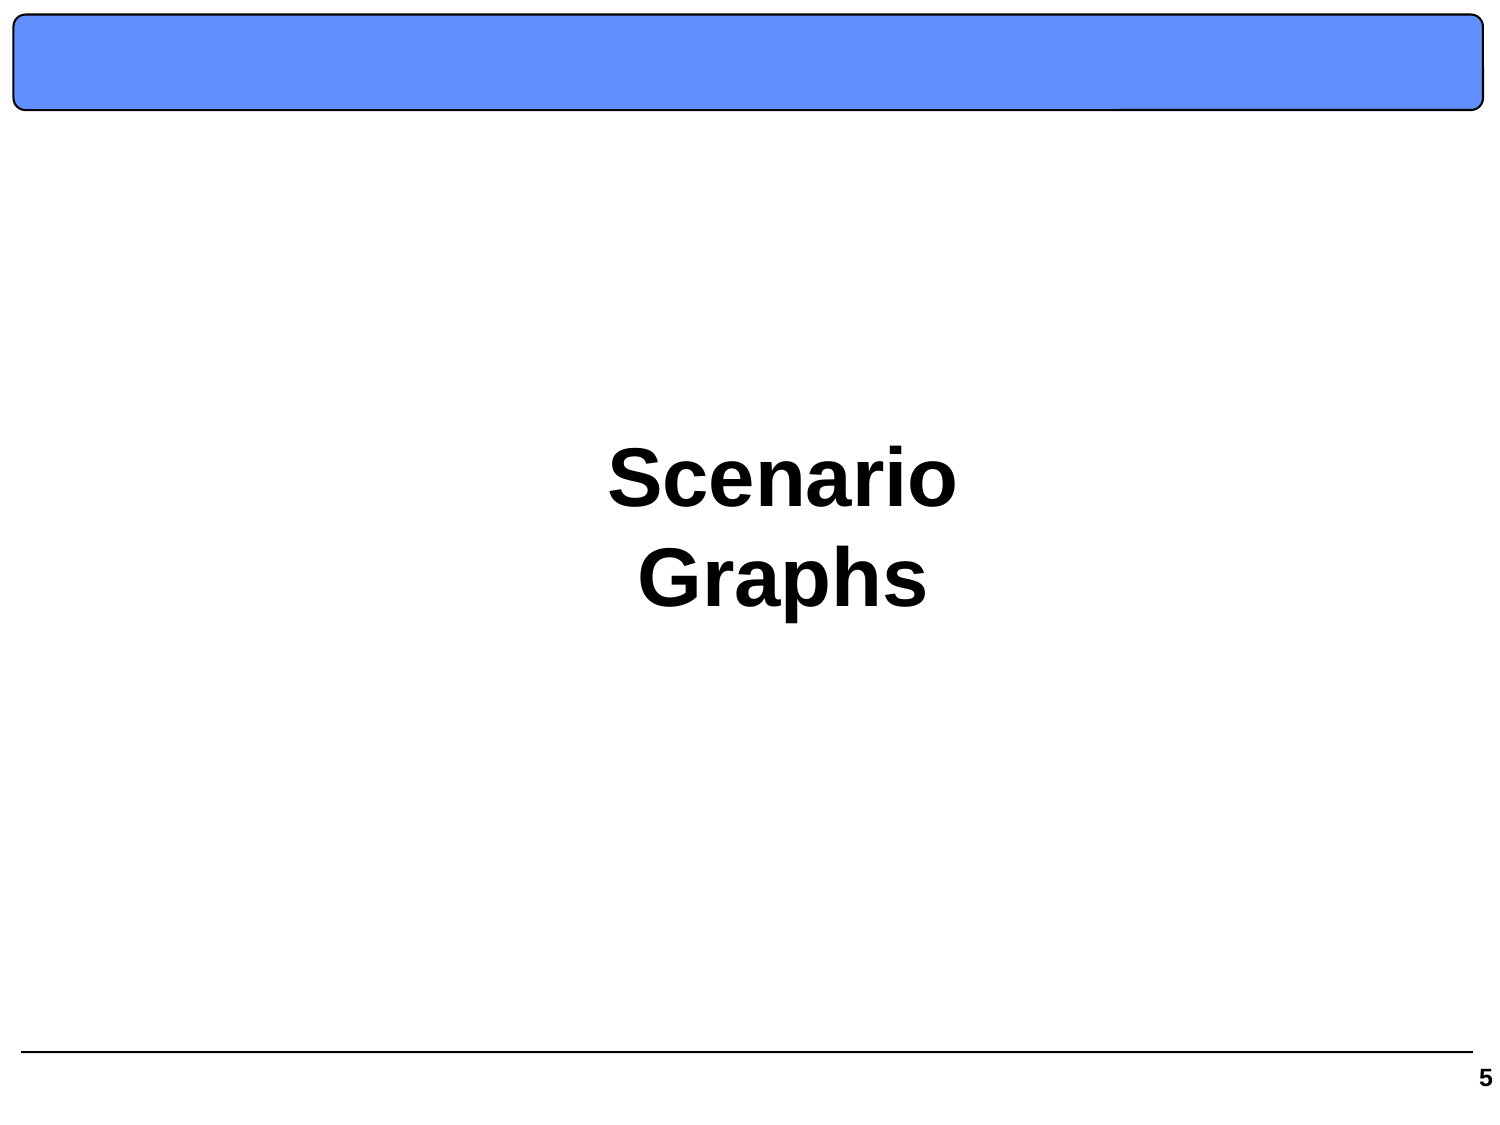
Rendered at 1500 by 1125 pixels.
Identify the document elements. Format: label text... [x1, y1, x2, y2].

text_box Scenario Graphs [592, 415, 974, 830]
